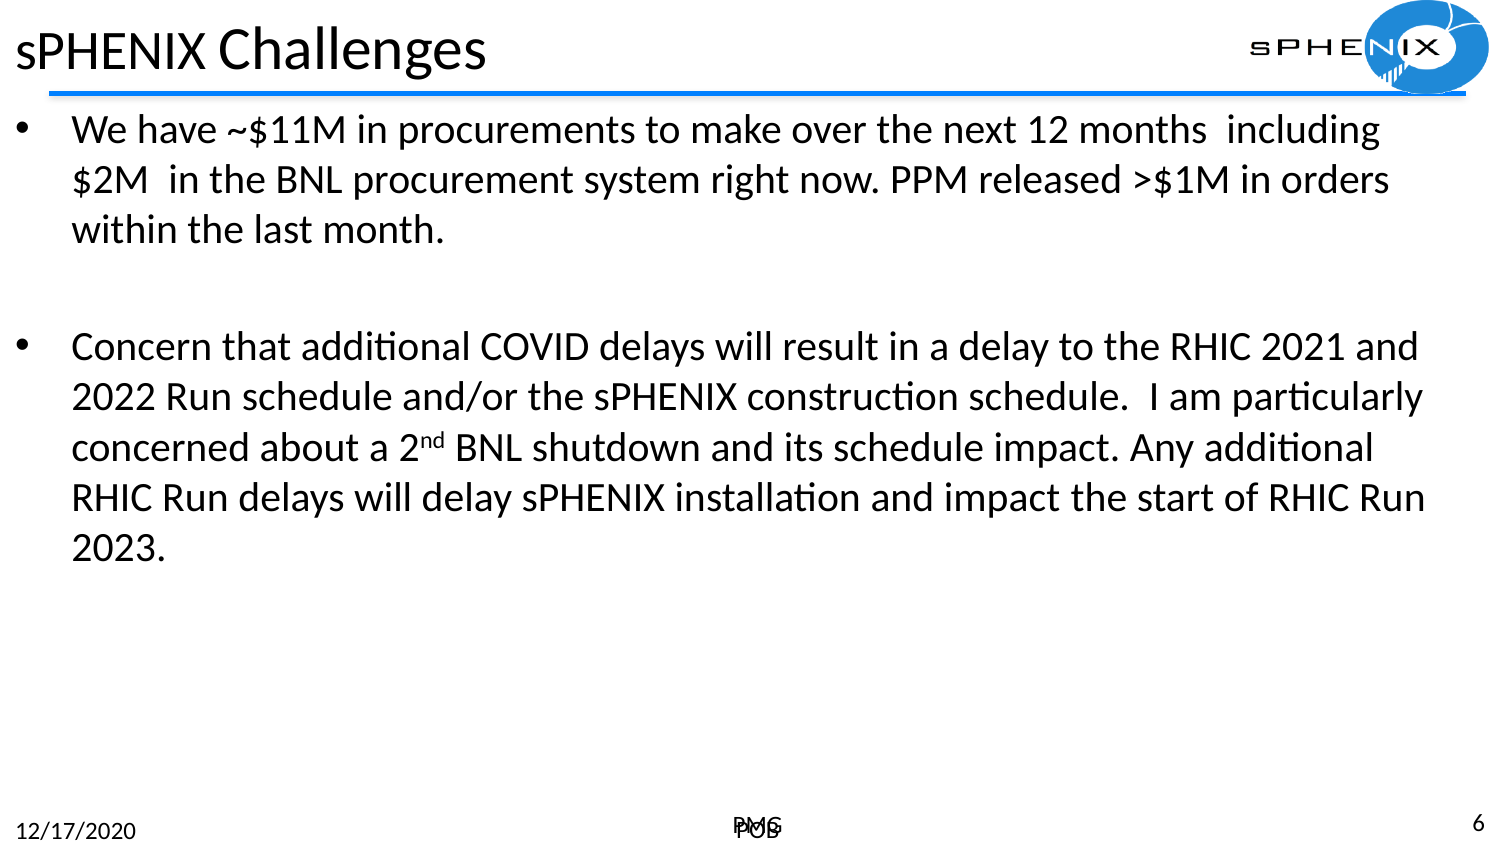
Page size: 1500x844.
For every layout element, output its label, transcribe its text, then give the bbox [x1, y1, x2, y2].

footer PMG [520, 806, 996, 841]
title sPHENIX Challenges [0, 0, 1350, 90]
slide_number 6 [1412, 798, 1500, 844]
list We have ~$11M in procurements to make over the next 12 months including $2M in the BNL procurement system right now. PPM released >$1M in orders within the last month. Concern that additional COVID delays will result in a delay to the RHIC 2021 and 2022 Run schedule and/or the sPHENIX construction schedule. I am particularly concerned about a 2nd BNL shutdown and its schedule impact. Any additional RHIC Run delays will delay sPHENIX installation and impact the start of RHIC Run 2023. [0, 94, 1462, 807]
picture [1250, 0, 1489, 94]
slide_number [0, 815, 350, 844]
